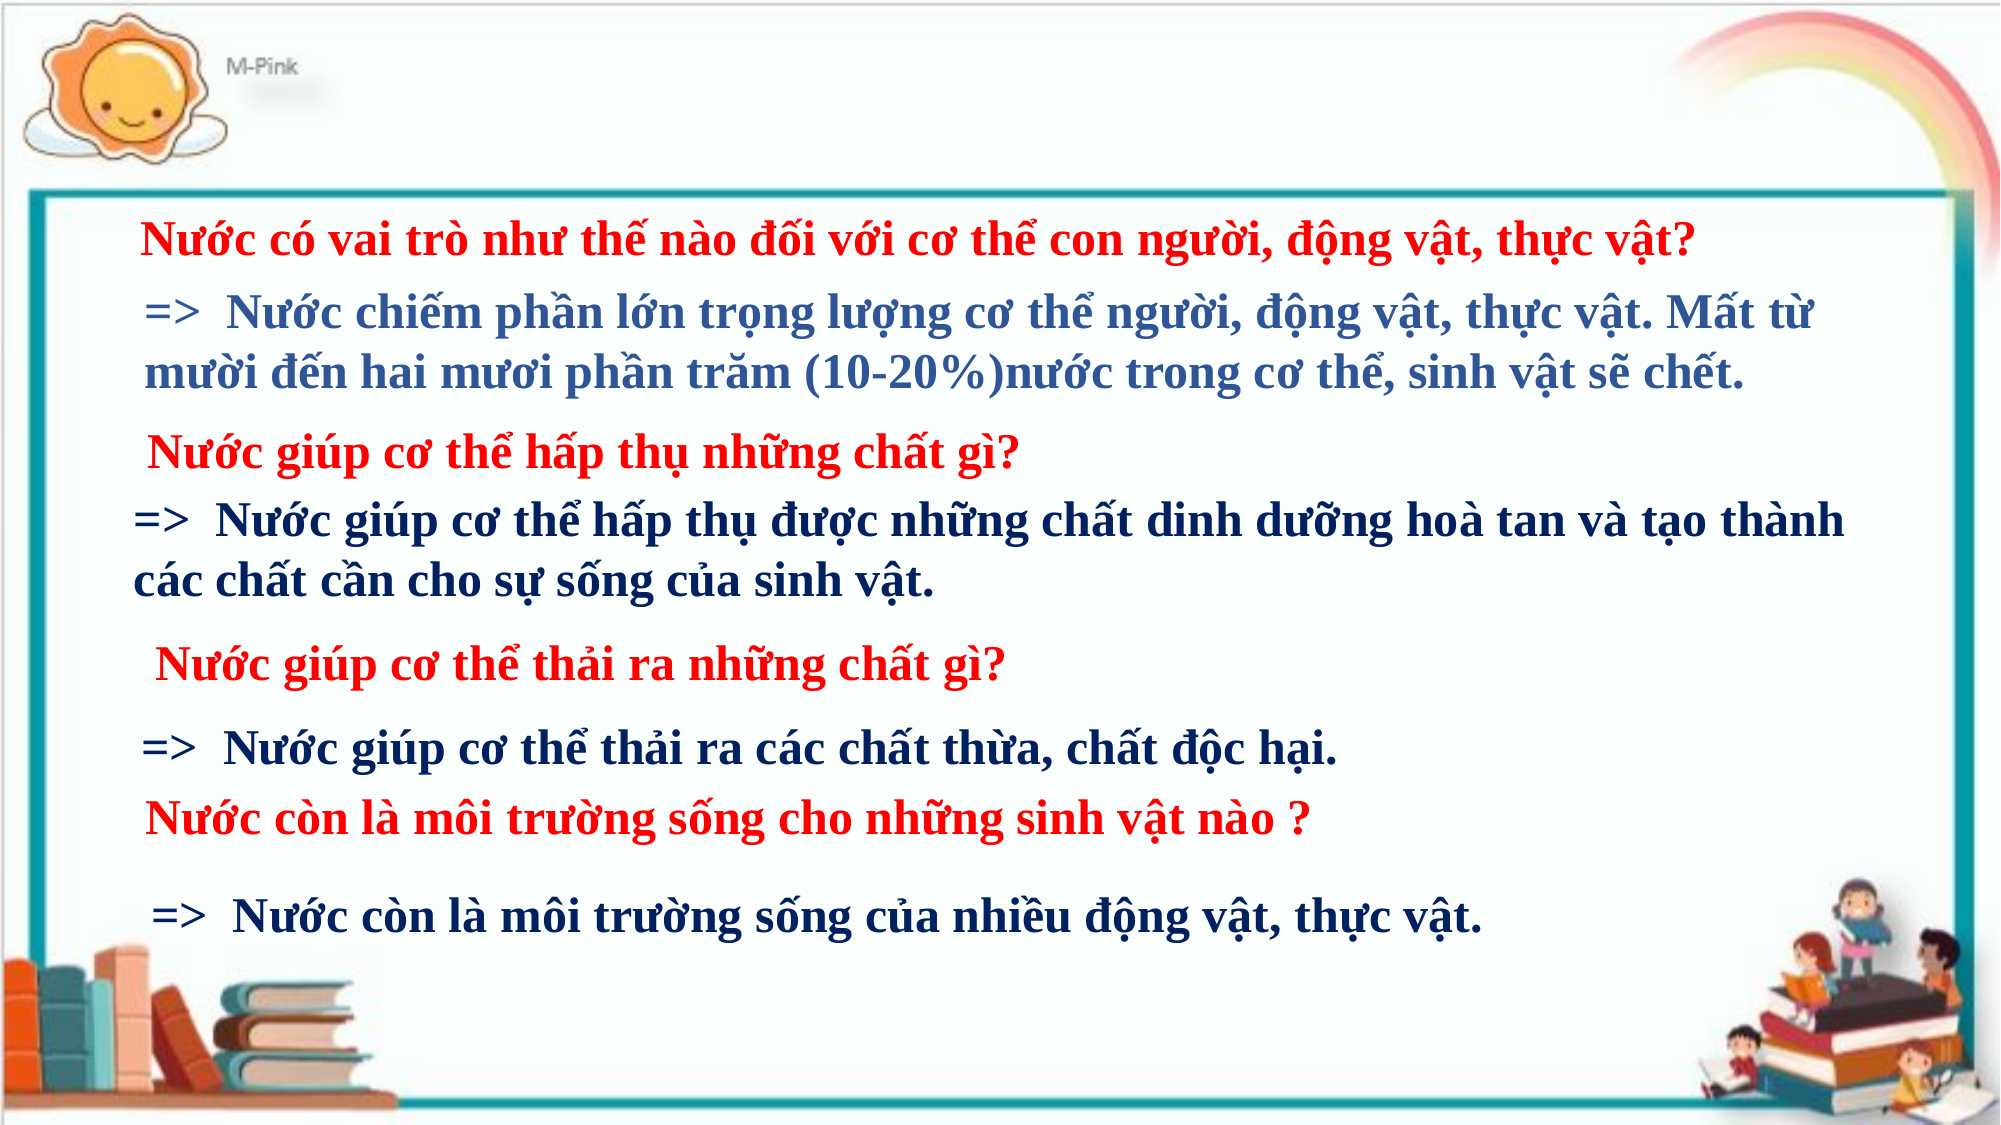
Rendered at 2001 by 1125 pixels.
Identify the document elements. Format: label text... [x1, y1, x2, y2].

text_box => Nước còn là môi trường sống của nhiều động vật, thực vật. [136, 874, 1499, 950]
picture [0, 0, 2001, 1125]
text_box Nước giúp cơ thể hấp thụ những chất gì? [133, 410, 1037, 478]
text_box Nước còn là môi trường sống cho những sinh vật nào ? [130, 776, 1328, 852]
text_box => Nước chiếm phần lớn trọng lượng cơ thể người, động vật, thực vật. Mất từ mười đến hai mươi phần trăm (10-20%)nước trong cơ thể, sinh vật sẽ chết. [130, 271, 1881, 407]
text_box => Nước giúp cơ thể hấp thụ được những chất dinh dưỡng hoà tan và tạo thành các chất cần cho sự sống của sinh vật. [118, 478, 1873, 674]
text_box Nước giúp cơ thể thải ra những chất gì? [140, 622, 1023, 698]
text_box => Nước giúp cơ thể thải ra các chất thừa, chất độc hại. [126, 707, 1424, 842]
text_box Nước có vai trò như thế nào đối với cơ thể con người, động vật, thực vật? [126, 198, 1751, 274]
